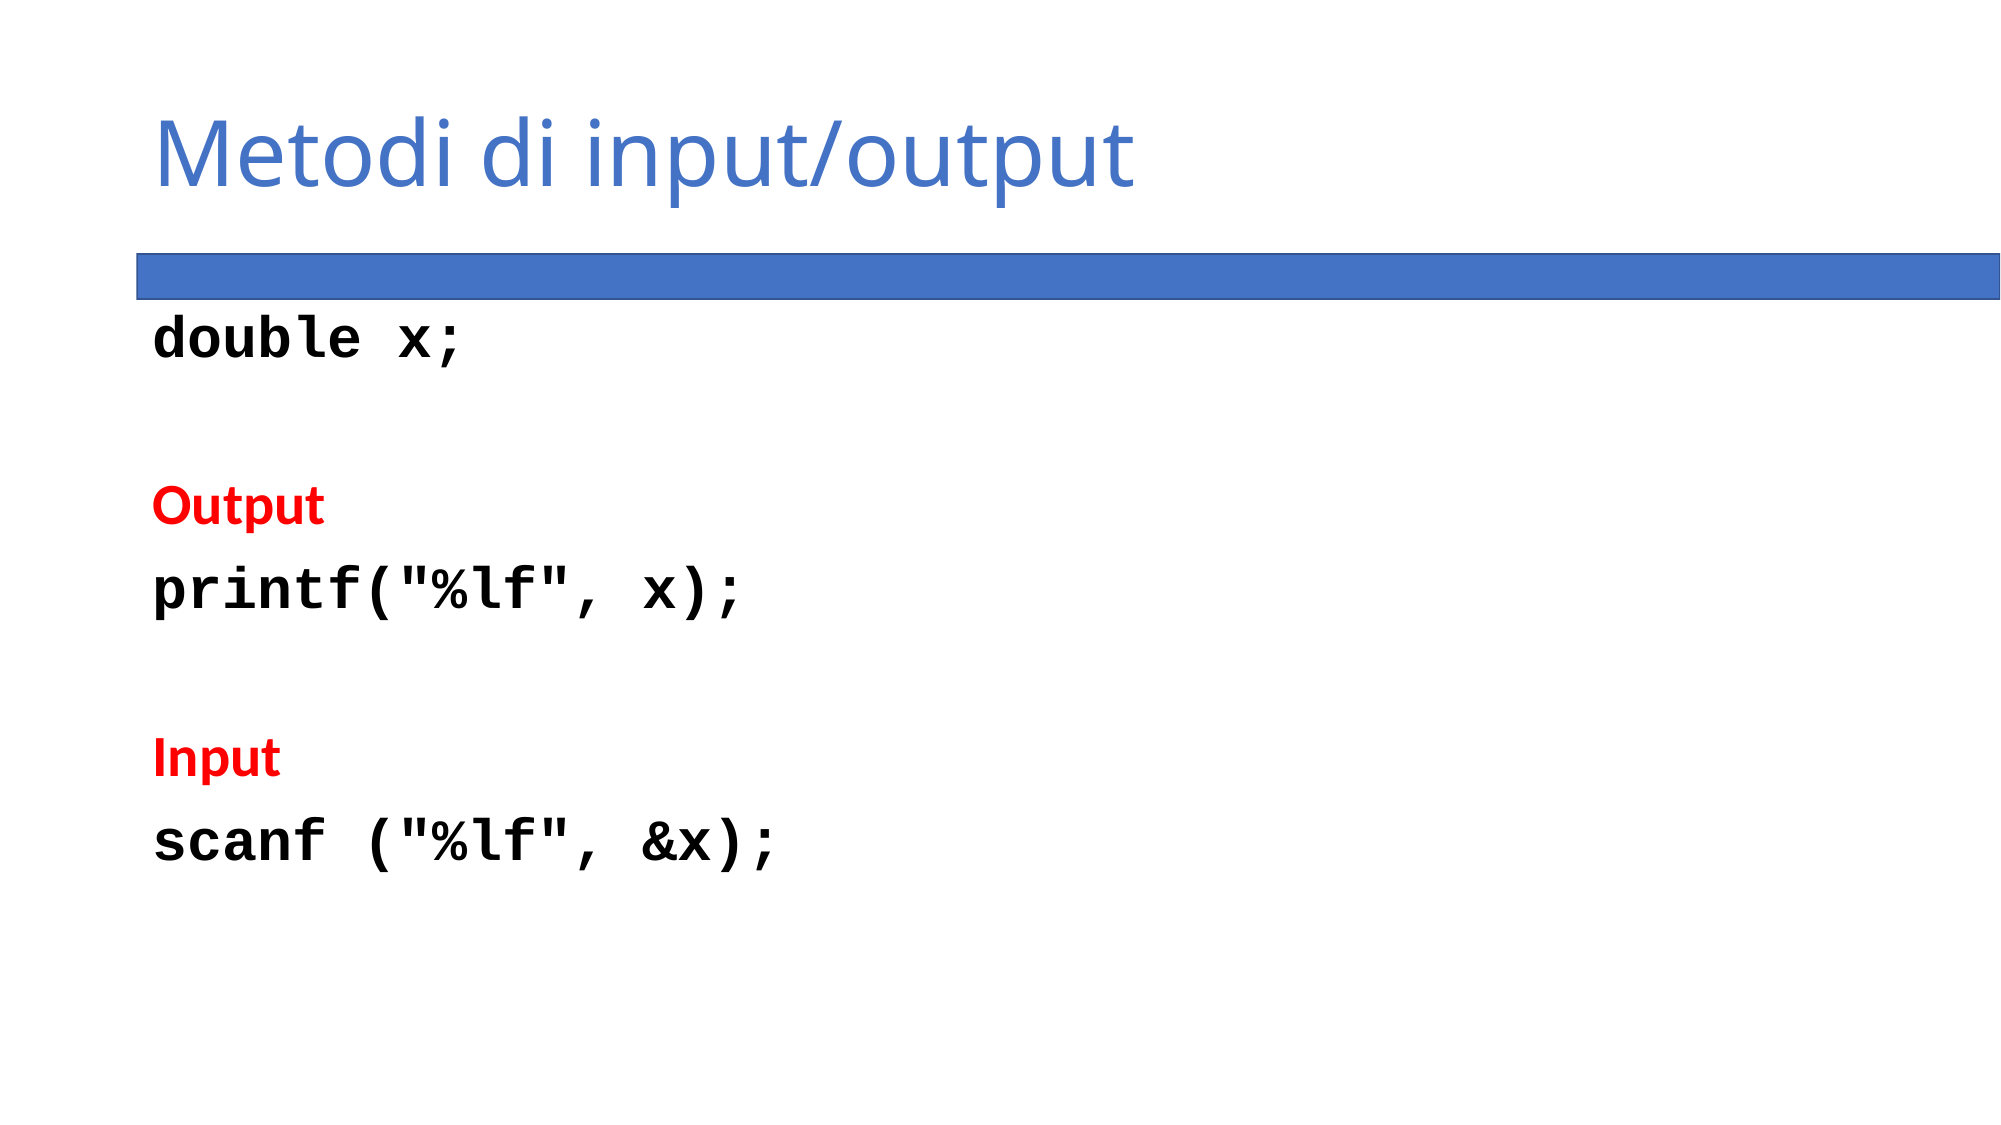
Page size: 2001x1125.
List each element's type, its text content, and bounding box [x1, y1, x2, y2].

title Metodi di input/output [137, 59, 1863, 255]
list double x; Output printf("%lf", x); Input scanf ("%lf", &x); [137, 299, 1863, 1014]
